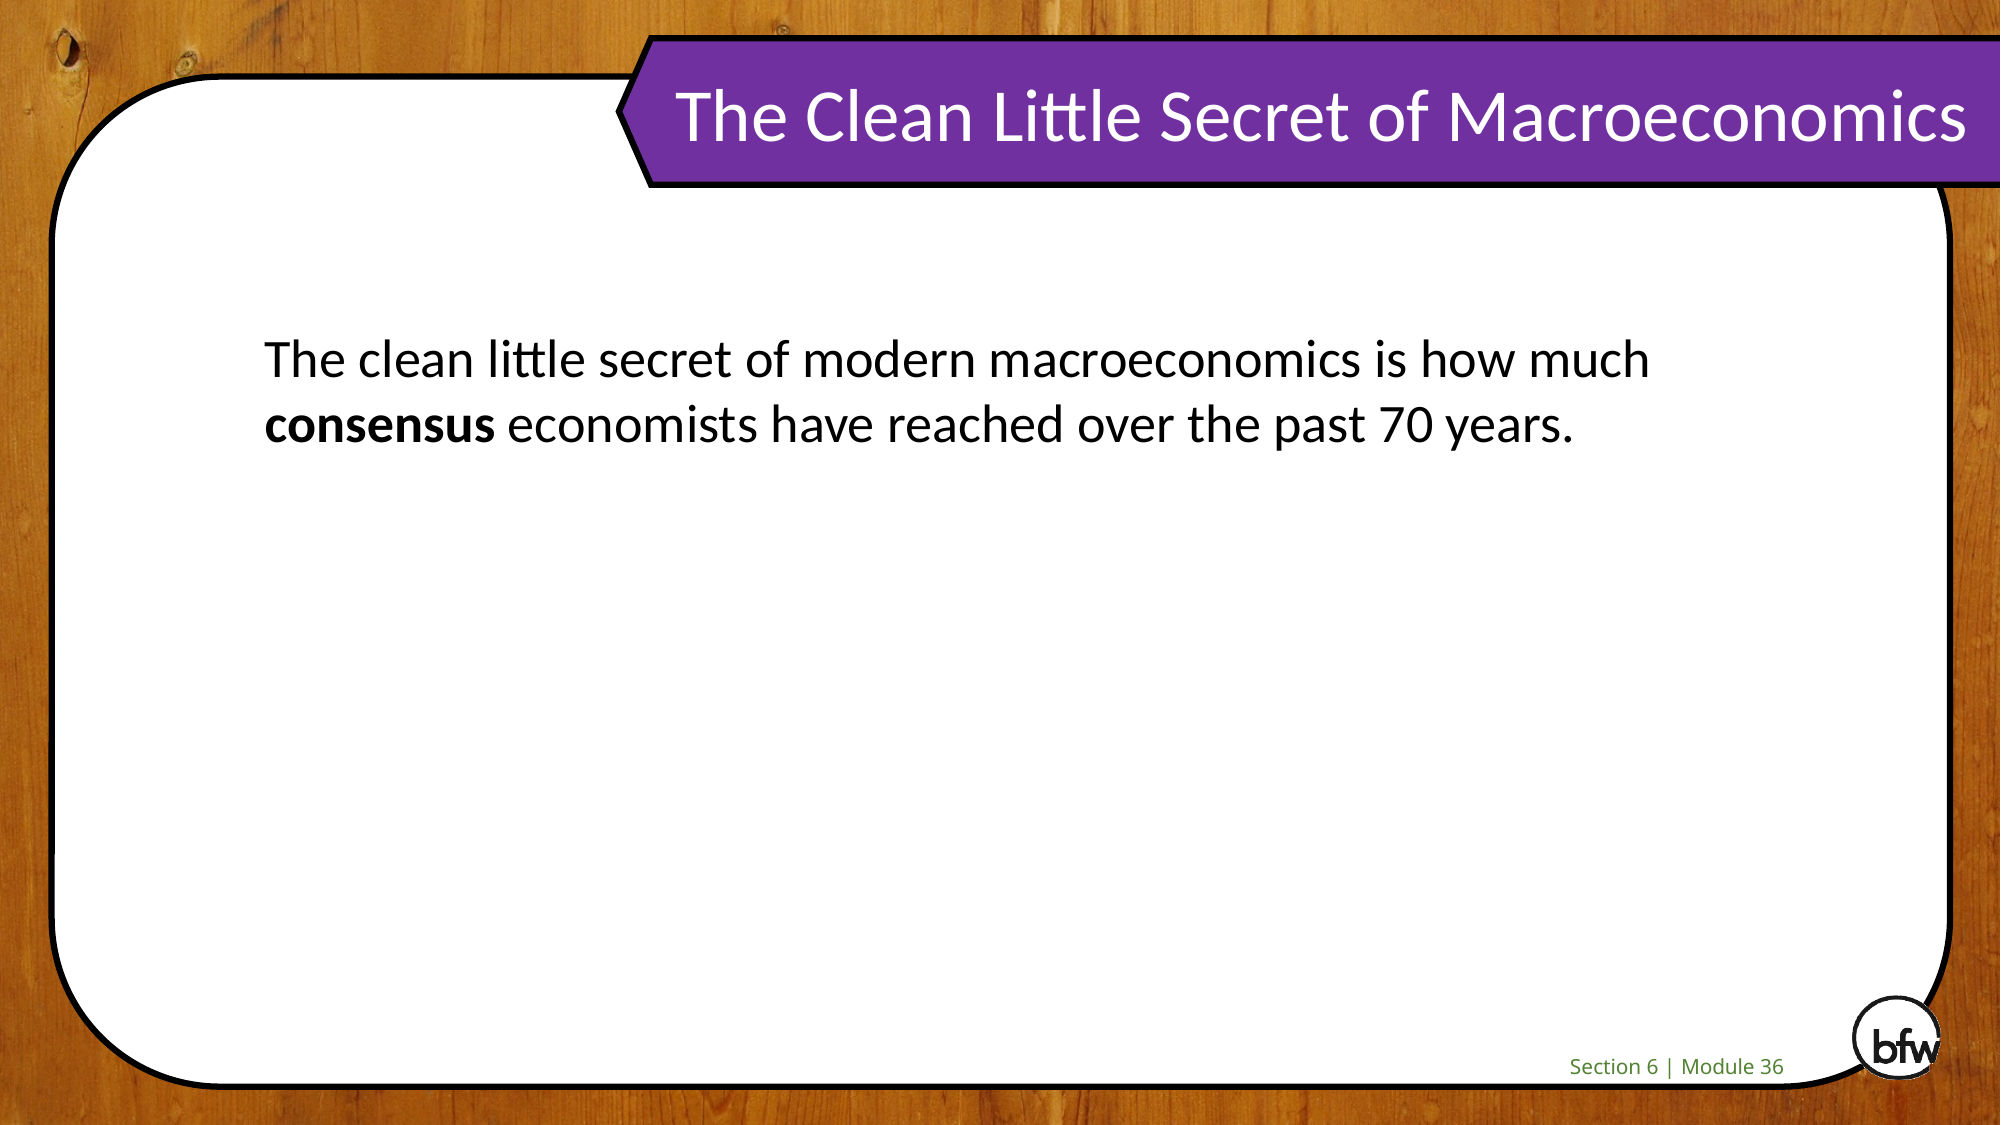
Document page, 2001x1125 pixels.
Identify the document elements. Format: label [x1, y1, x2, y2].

list [0, 0, 2000, 1125]
picture [1850, 992, 1943, 1082]
